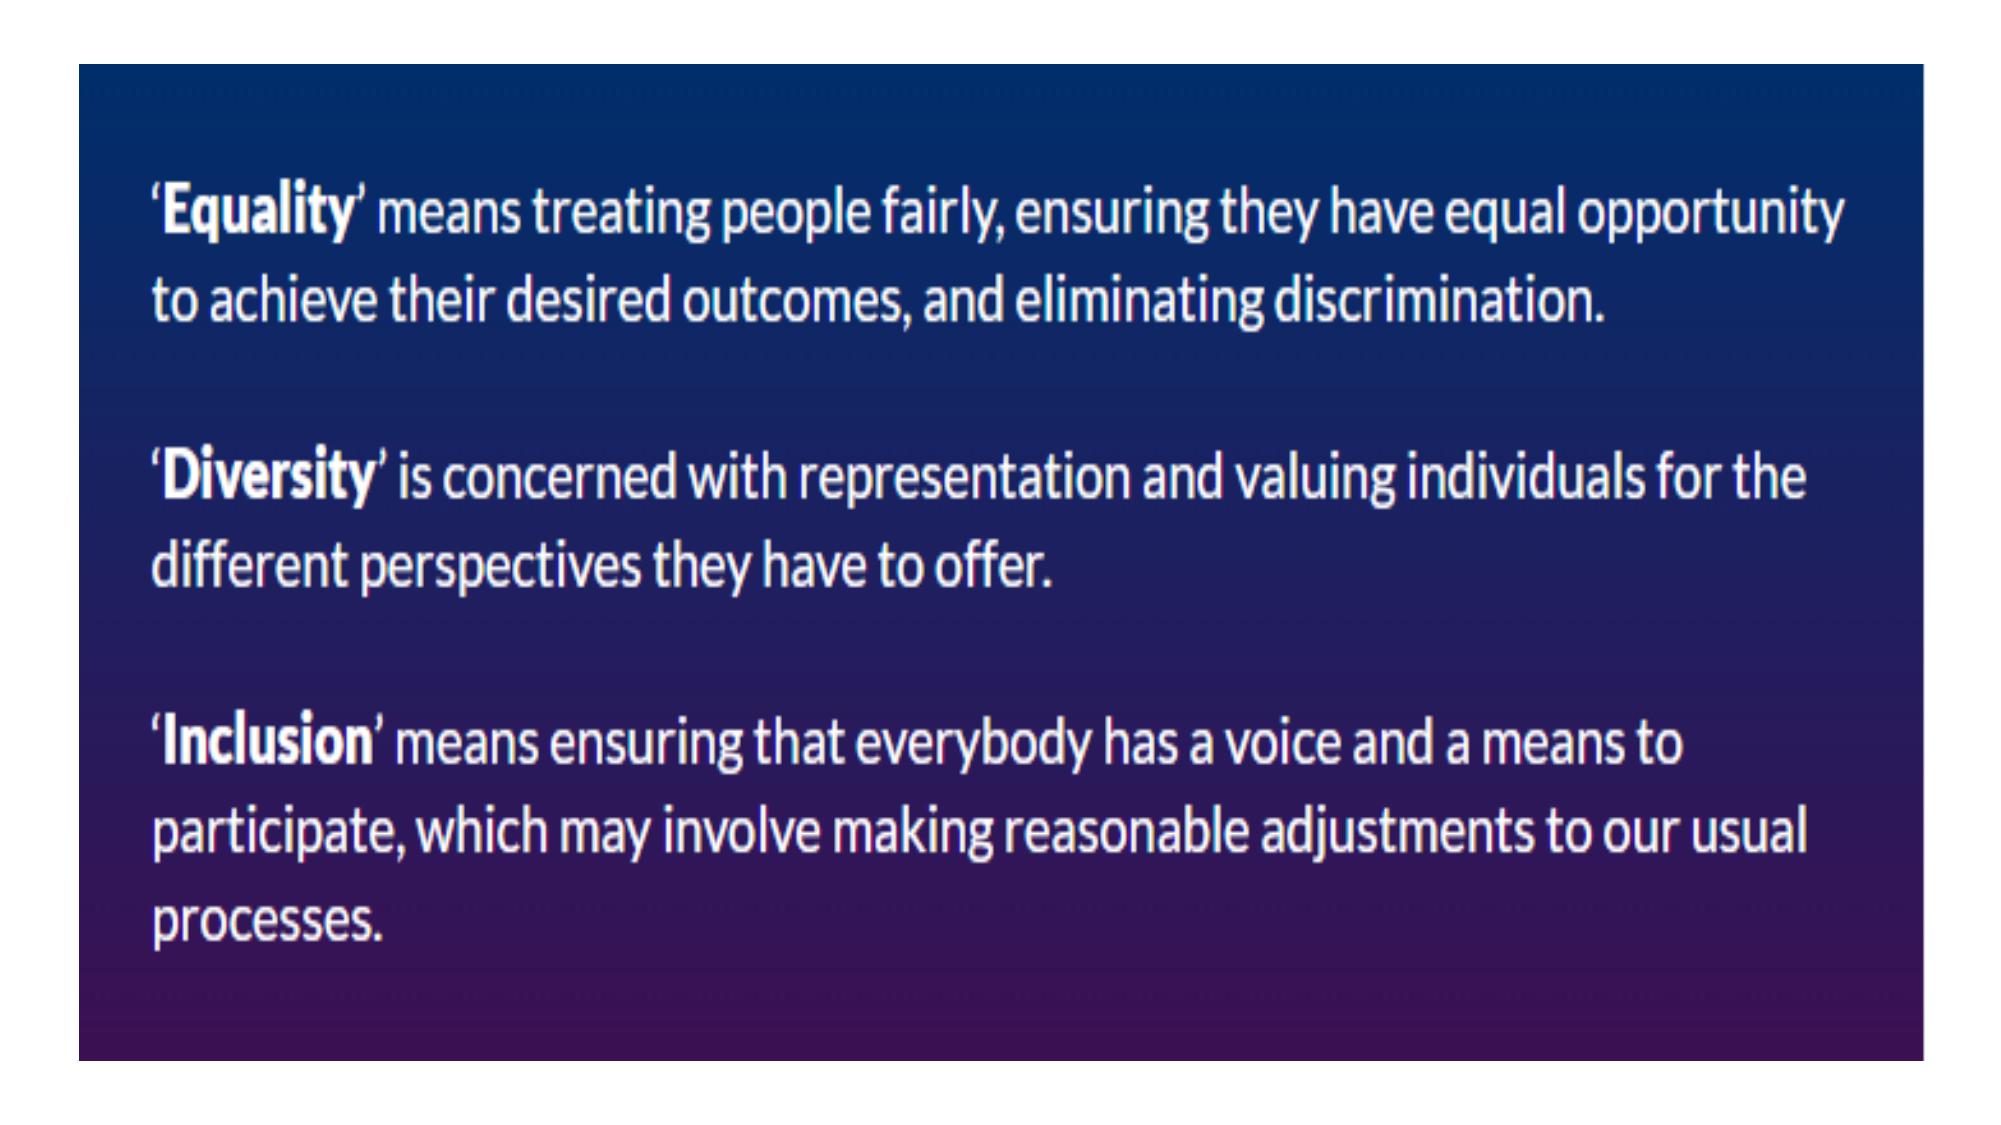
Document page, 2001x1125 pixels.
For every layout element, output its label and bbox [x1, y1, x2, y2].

picture [79, 63, 1927, 1061]
